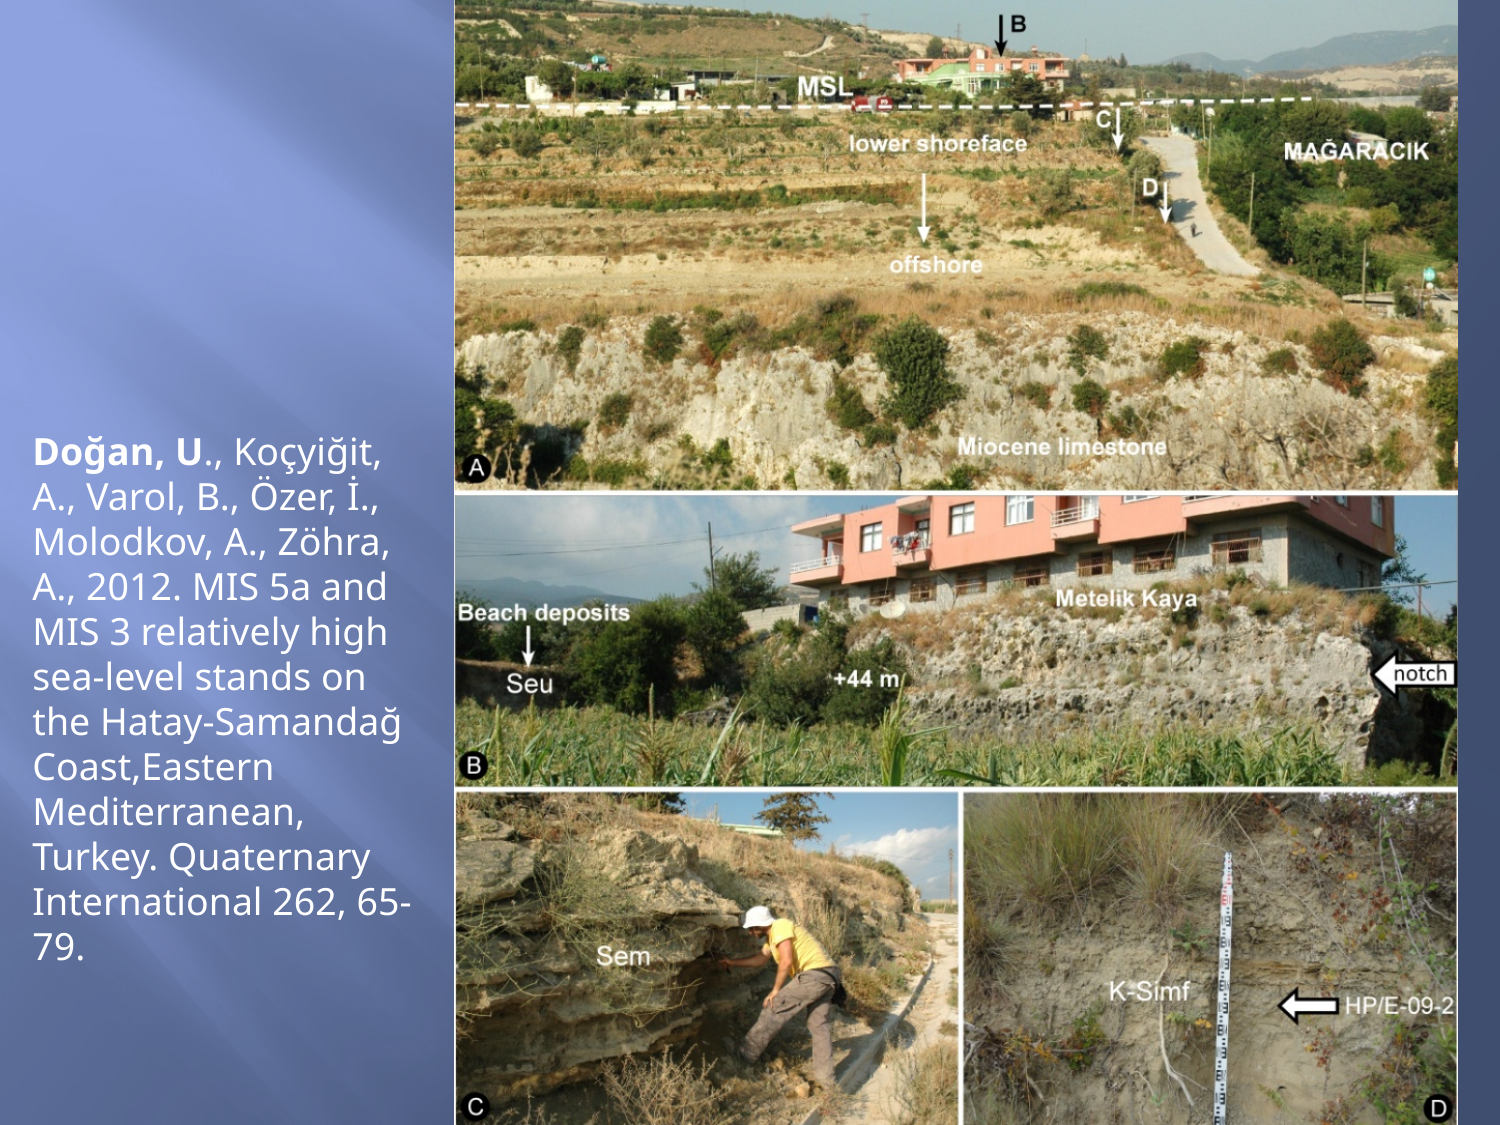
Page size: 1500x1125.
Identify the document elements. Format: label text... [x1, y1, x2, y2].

text_box Doğan, U., Koçyiğit, A., Varol, B., Özer, İ., Molodkov, A., Zöhra, A., 2012. MIS 5a and MIS 3 relatively high sea-level stands on the Hatay-Samandağ Coast,Eastern Mediterranean, Turkey. Quaternary International 262, 65-79. [17, 420, 443, 976]
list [454, 0, 1458, 1125]
